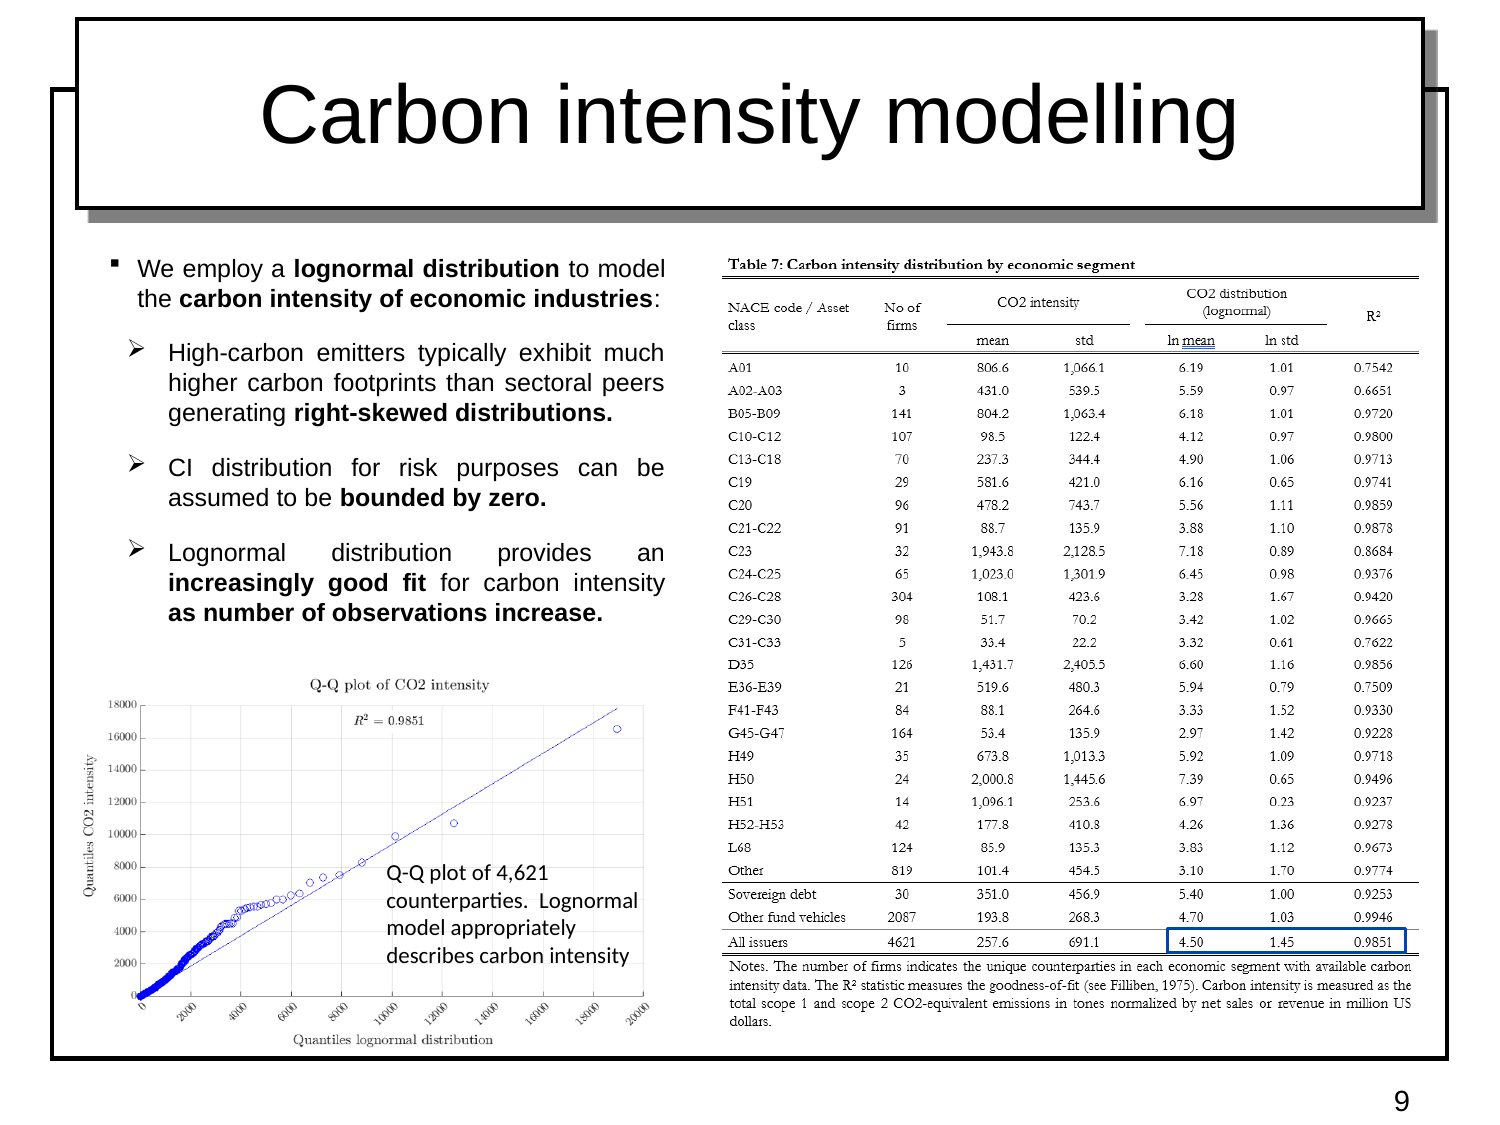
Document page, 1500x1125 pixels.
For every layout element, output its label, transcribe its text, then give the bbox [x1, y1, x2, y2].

slide_number 9 [1074, 1074, 1425, 1125]
text_box [0, 1, 1500, 75]
title Carbon intensity modelling [88, 75, 1412, 211]
picture [720, 248, 1430, 1033]
picture [67, 667, 700, 1055]
text_box We employ a lognormal distribution to model the carbon intensity of economic industries: High-carbon emitters typically exhibit much higher carbon footprints than sectoral peers generating right-skewed distributions. CI distribution for risk purposes can be assumed to be bounded by zero. Lognormal distribution provides an increasingly good fit for carbon intensity as number of observations increase. [94, 244, 681, 665]
